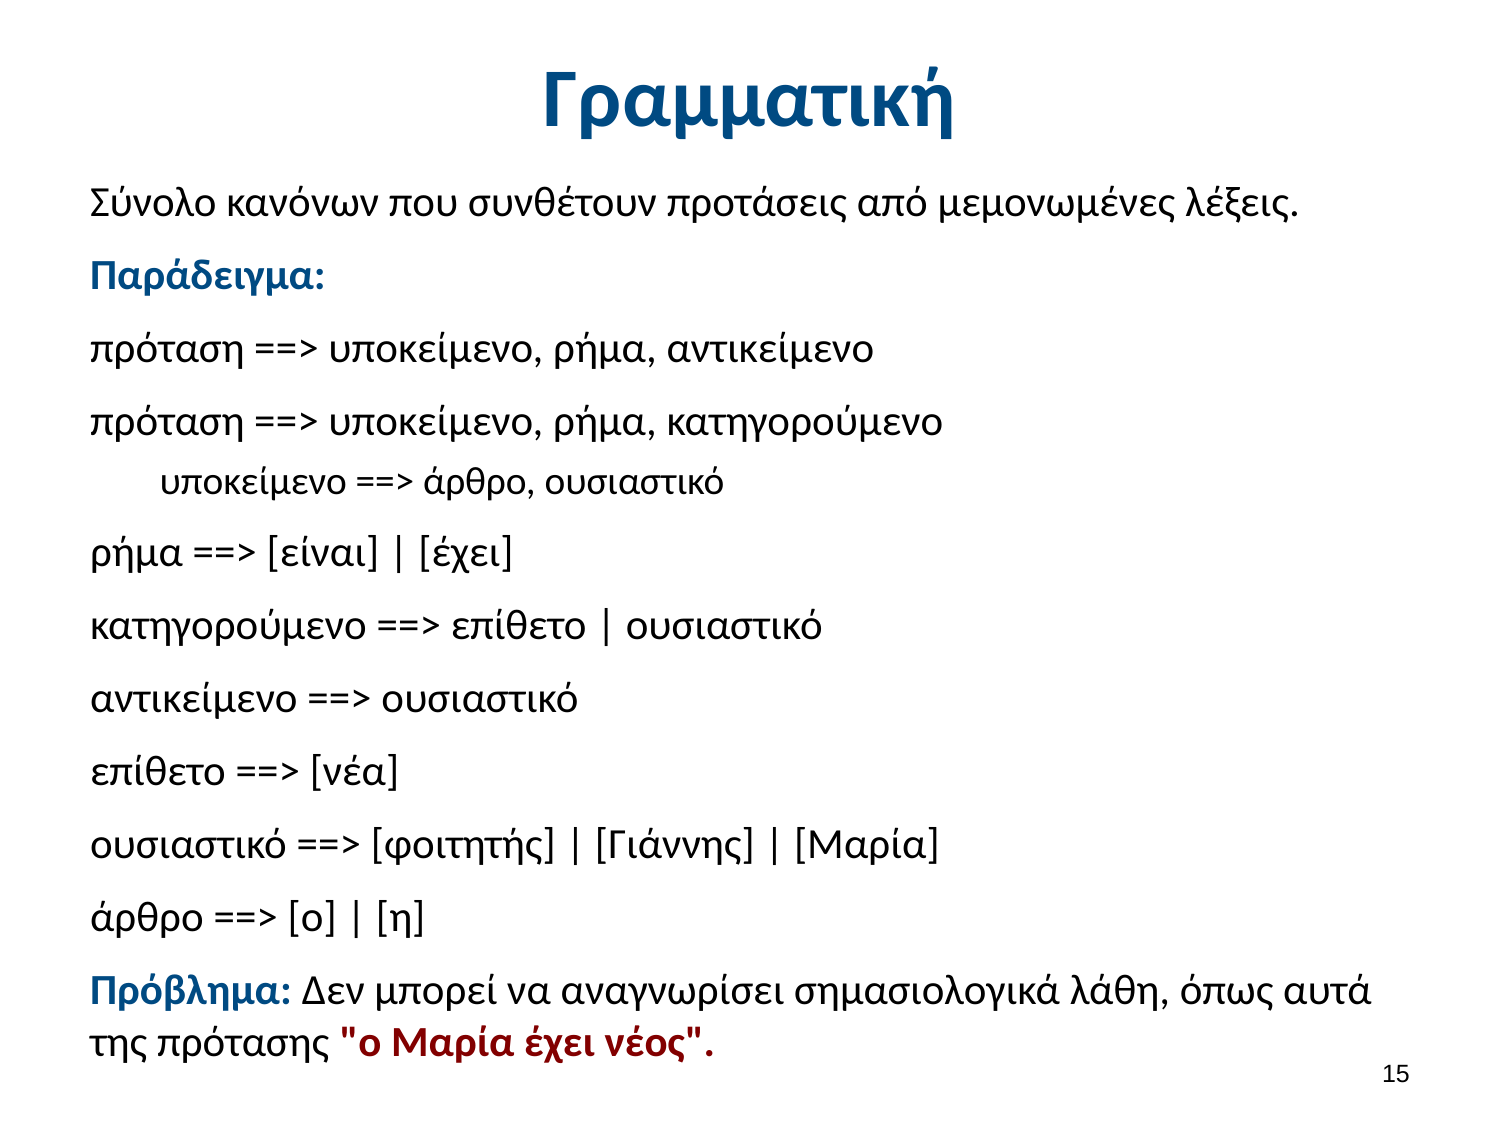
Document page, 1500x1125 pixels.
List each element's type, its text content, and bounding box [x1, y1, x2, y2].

title Γραμματική [0, 19, 1500, 169]
slide_number 14 [1074, 1042, 1425, 1103]
list Σύνολο κανόνων που συνθέτουν προτάσεις από μεμονωμένες λέξεις. Παράδειγμα: πρόταση ==> υποκείμενο, ρήμα, αντικείμενο πρόταση ==> υποκείμενο, ρήμα, κατηγορούμενο υποκείμενο ==> άρθρο, ουσιαστικό ρήμα ==> [είναι] | [έχει] κατηγορούμενο ==> επίθετο | ουσιαστικό αντικείμενο ==> ουσιαστικό επίθετο ==> [νέα] ουσιαστικό ==> [φοιτητής] | [Γιάννης] | [Μαρία] άρθρο ==> [ο] | [η] Πρόβλημα: Δεν μπορεί να αναγνωρίσει σημασιολογικά λάθη, όπως αυτά της πρότασης "ο Μαρία έχει νέος". [75, 166, 1425, 1073]
